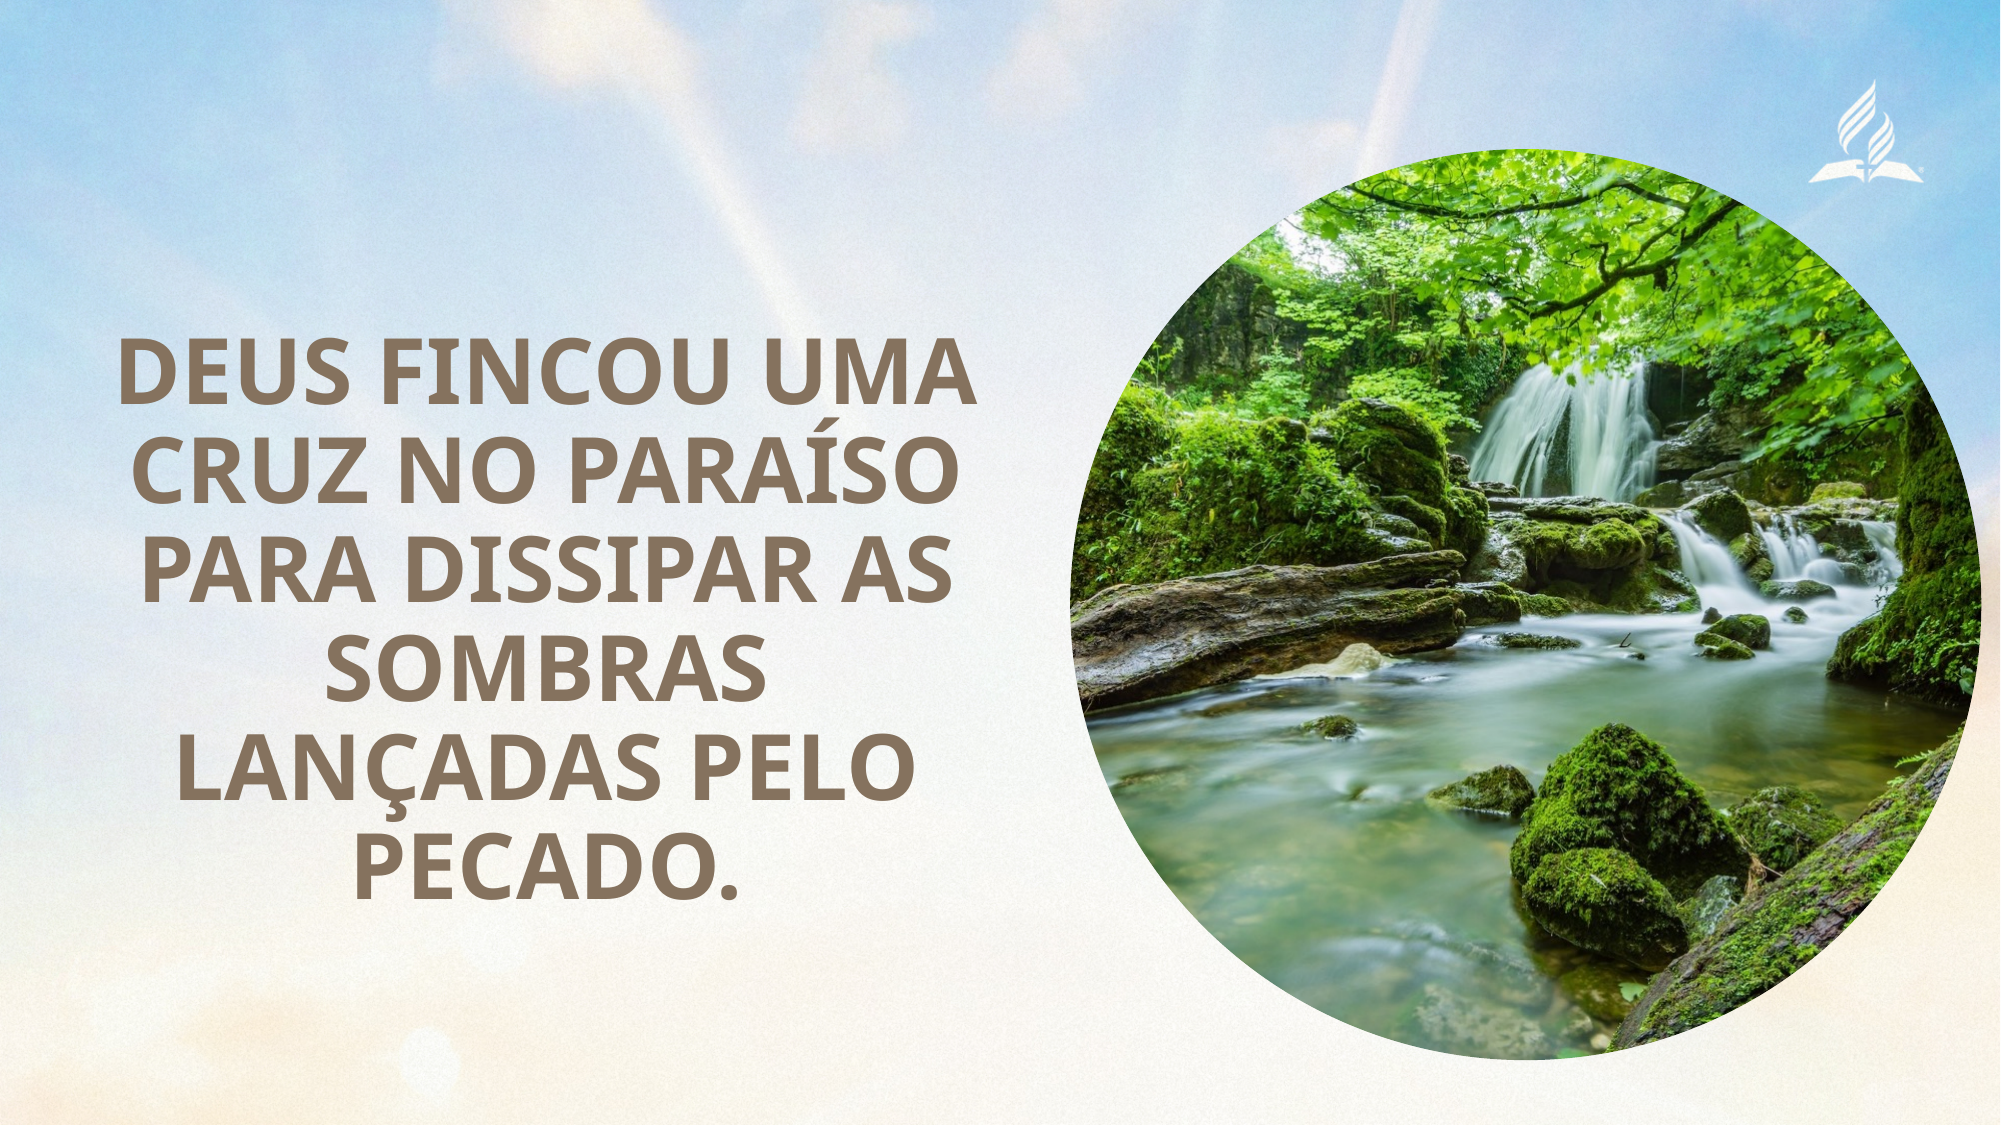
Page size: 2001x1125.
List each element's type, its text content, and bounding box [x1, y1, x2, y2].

list Deus fincou uma cruz no paraíso para dissipar as sombras lançadas pelo pecado. [66, 222, 1026, 1023]
picture [0, 0, 2001, 1125]
